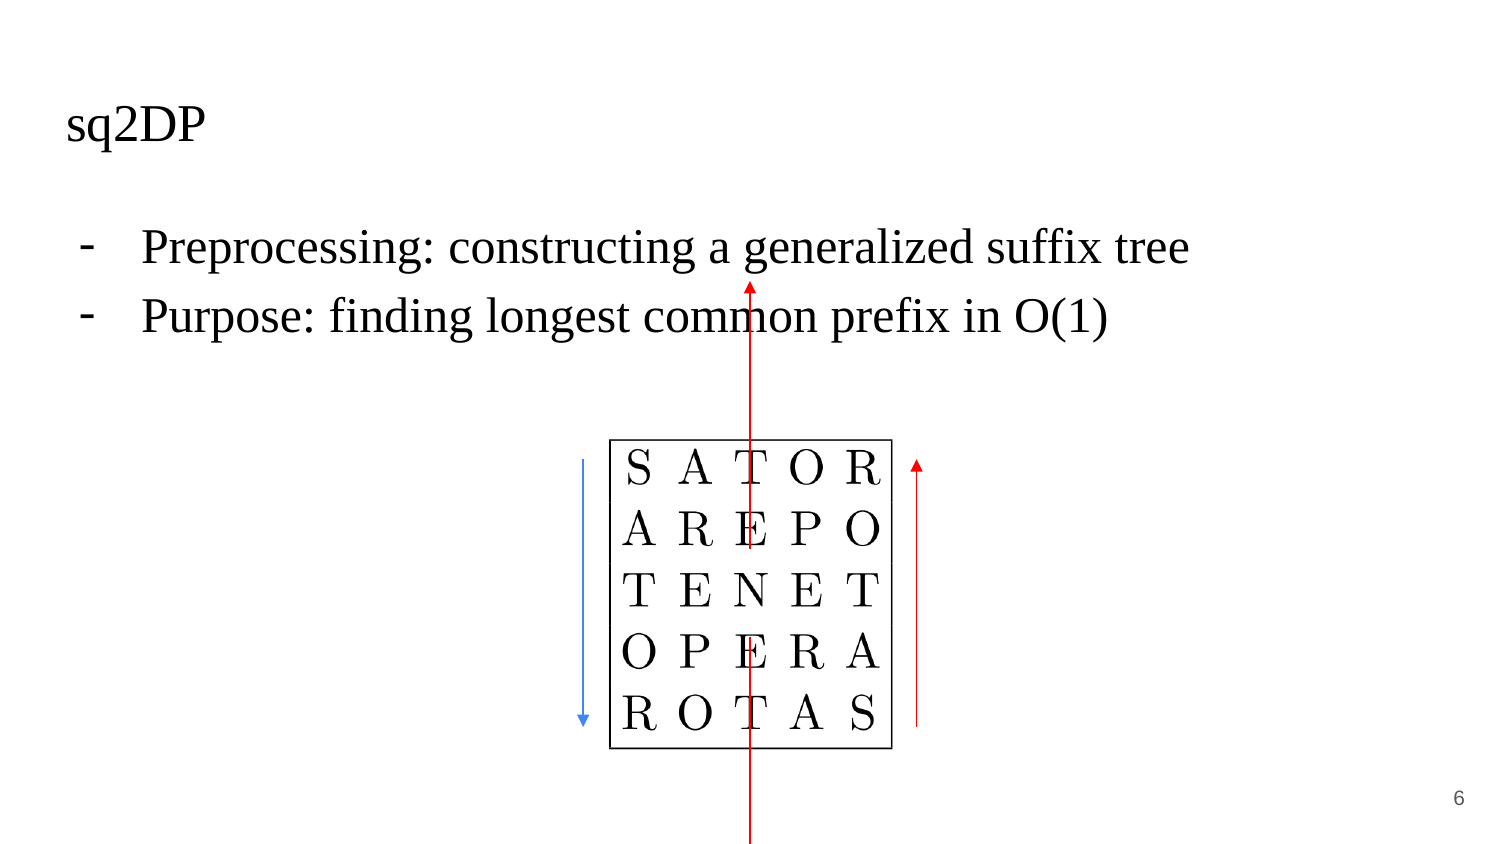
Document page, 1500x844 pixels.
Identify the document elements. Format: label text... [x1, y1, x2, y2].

list Preprocessing: constructing a generalized suffix tree Purpose: finding longest common prefix in O(1) [51, 189, 1449, 750]
slide_number ‹#› [1389, 764, 1480, 830]
picture [606, 436, 894, 750]
title sq2DP [51, 72, 1449, 167]
